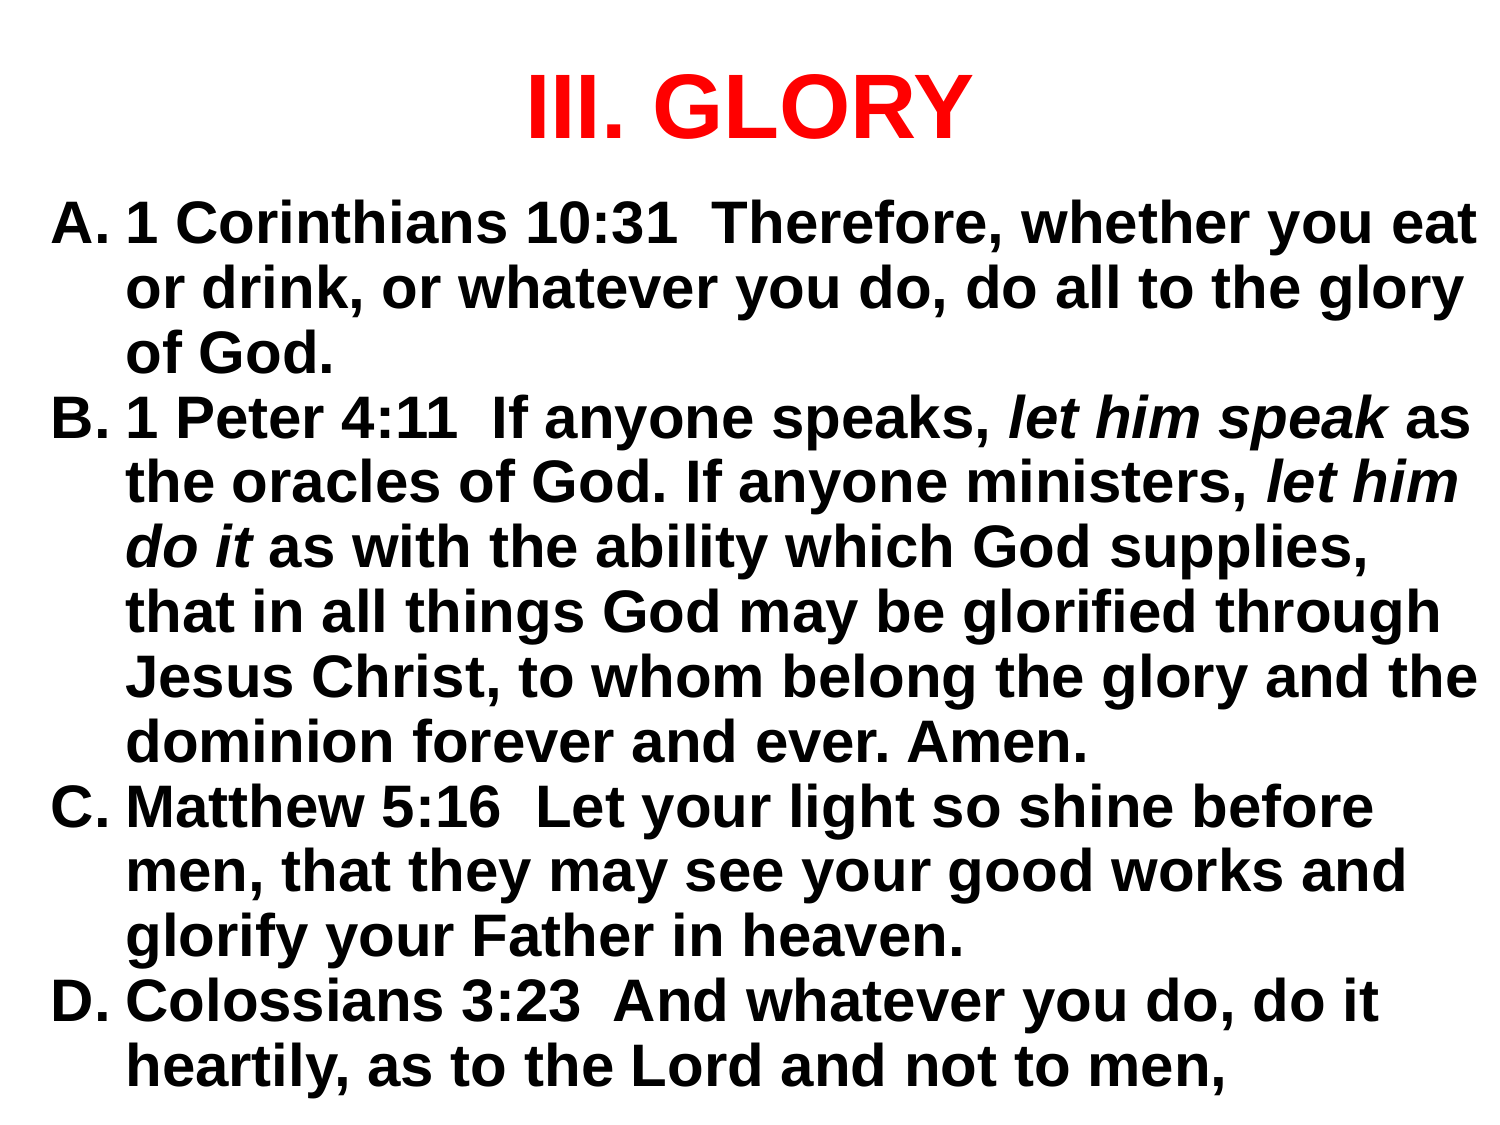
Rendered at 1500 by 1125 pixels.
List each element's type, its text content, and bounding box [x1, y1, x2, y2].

title III. GLORY [0, 0, 1500, 218]
list 1 Corinthians 10:31 Therefore, whether you eat or drink, or whatever you do, do all to the glory of God. 1 Peter 4:11 If anyone speaks, let him speak as the oracles of God. If anyone ministers, let him do it as with the ability which God supplies, that in all things God may be glorified through Jesus Christ, to whom belong the glory and the dominion forever and ever. Amen. Matthew 5:16 Let your light so shine before men, that they may see your good works and glorify your Father in heaven. Colossians 3:23 And whatever you do, do it heartily, as to the Lord and not to men, [36, 184, 1500, 1125]
